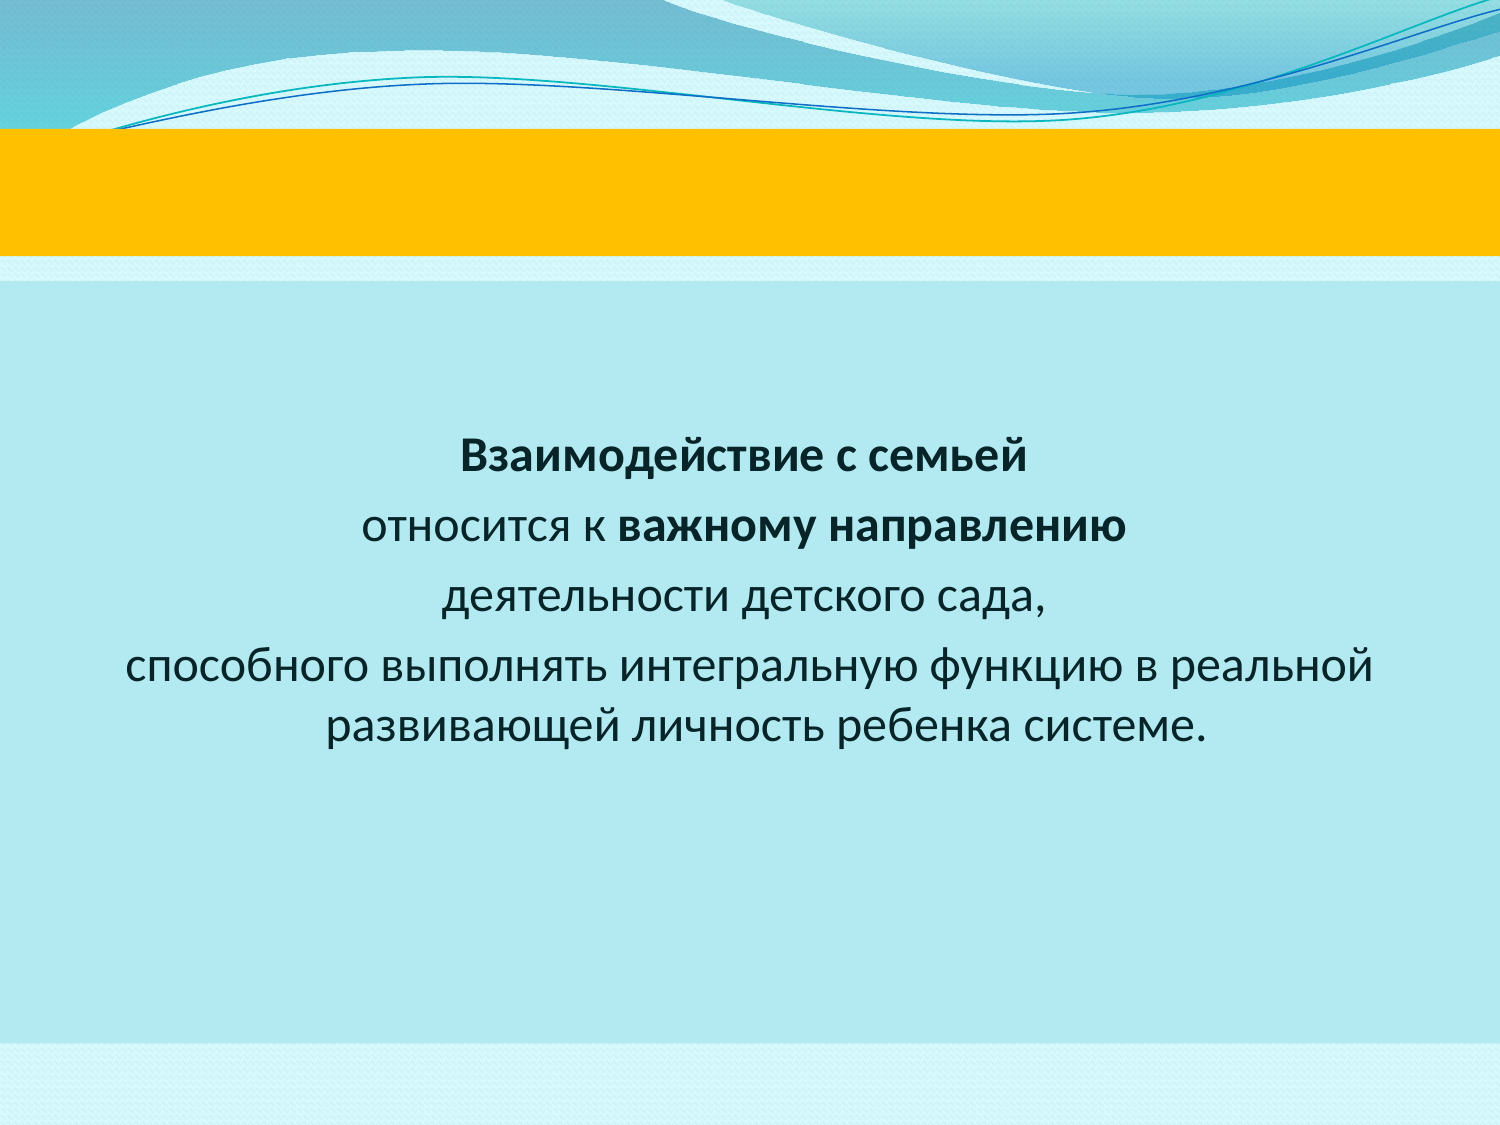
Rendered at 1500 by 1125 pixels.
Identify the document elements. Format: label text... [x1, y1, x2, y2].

title [0, 128, 1500, 257]
list Взаимодействие с семьей относится к важному направлению деятельности детского сада, способного выполнять интегральную функцию в реальной развивающей личность ребенка системе. [0, 281, 1500, 1044]
